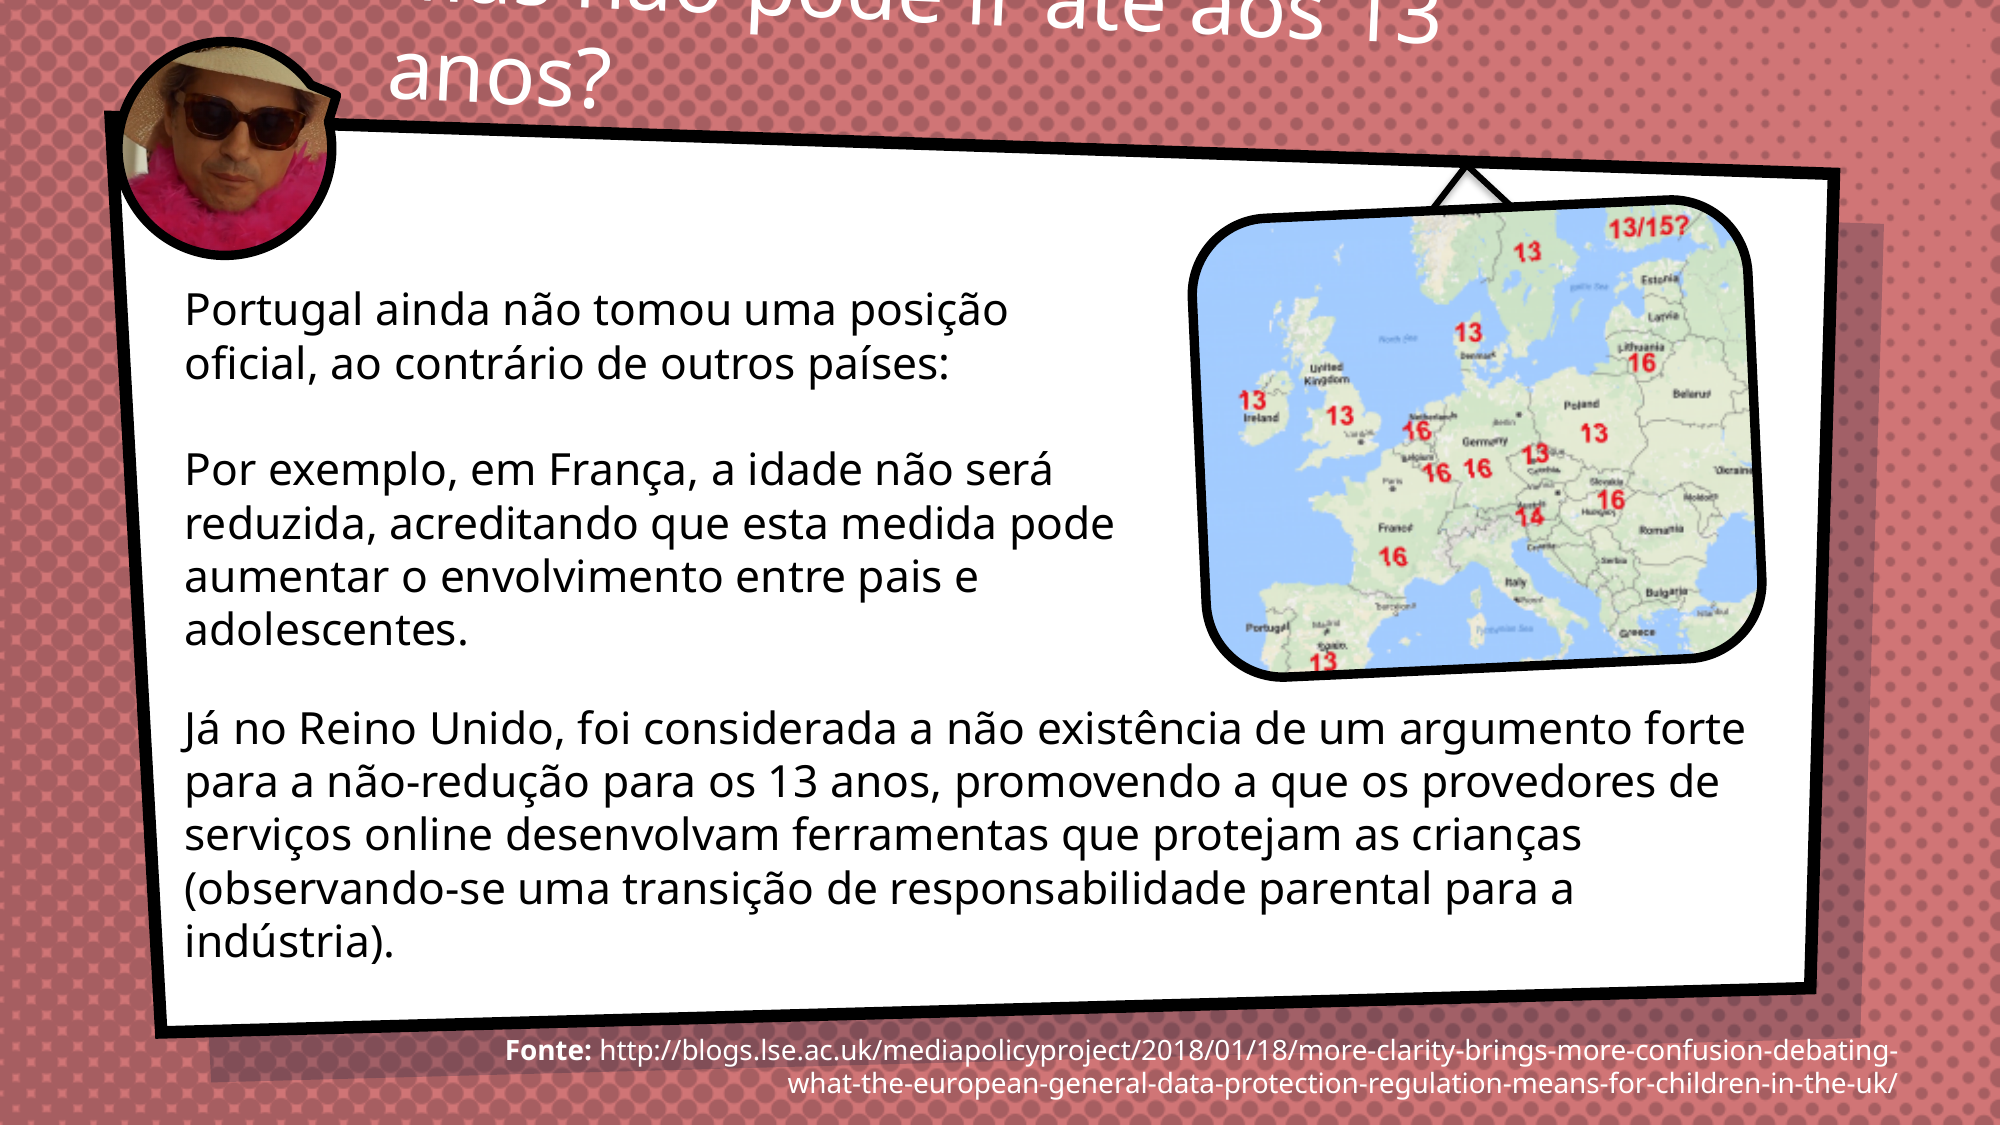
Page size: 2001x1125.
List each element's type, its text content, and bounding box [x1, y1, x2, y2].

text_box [1198, 164, 1756, 669]
text_box Já no Reino Unido, foi considerada a não existência de um argumento forte para a não-redução para os 13 anos, promovendo a que os provedores de serviços online desenvolvam ferramentas que protejam as crianças (observando-se uma transição de responsabilidade parental para a indústria). [164, 679, 1793, 898]
text_box Portugal ainda não tomou uma posição oficial, ao contrário de outros países: Por exemplo, em França, a idade não será reduzida, acreditando que esta medida pode aumentar o envolvimento entre pais e adolescentes. [164, 261, 1162, 679]
picture [117, 41, 333, 256]
text_box Fonte: http://blogs.lse.ac.uk/mediapolicyproject/2018/01/18/more-clarity-brings-more-confusion-debating- what-the-european-general-data-protection-regulation-means-for-children-in-the-uk/ [489, 1025, 1913, 1107]
text_box Mas não pode ir até aos 13 anos? [364, 0, 1669, 172]
